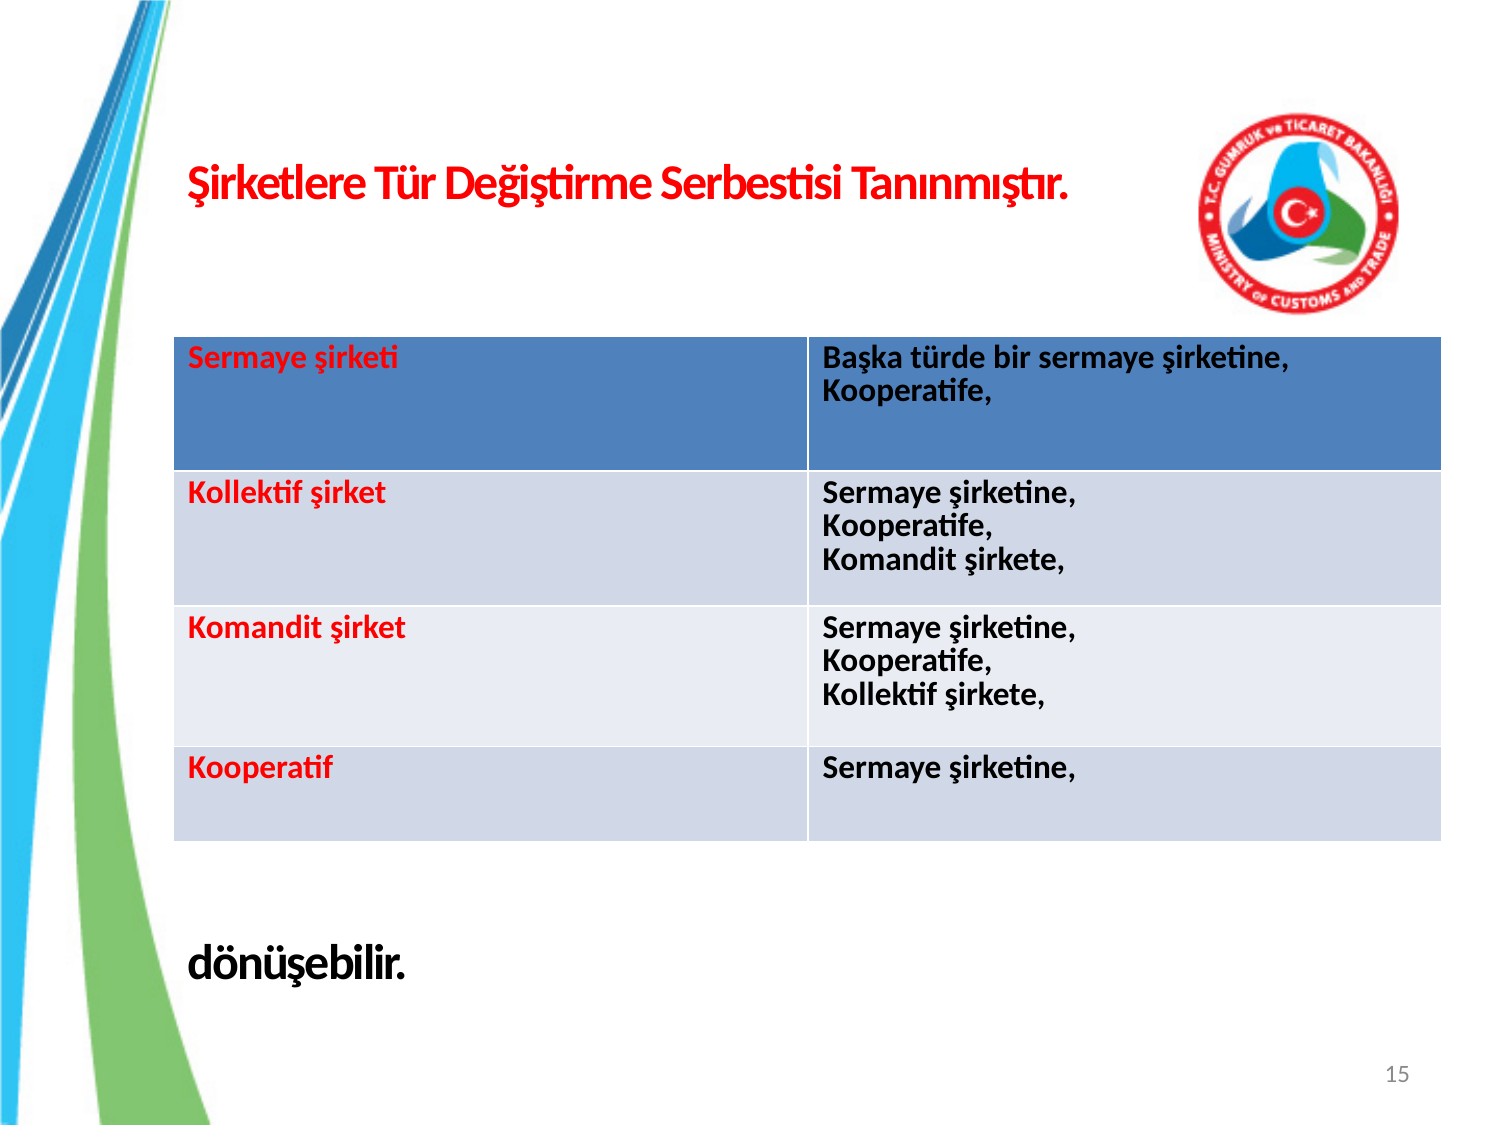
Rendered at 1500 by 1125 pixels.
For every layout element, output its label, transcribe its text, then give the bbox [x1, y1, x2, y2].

table_cell Sermaye şirketine, [809, 747, 1441, 841]
text_box Şirketlere Tür Değiştirme Serbestisi Tanınmıştır. dönüşebilir. [173, 842, 1187, 997]
table_header Başka türde bir sermaye şirketine, Kooperatife, [809, 337, 1441, 470]
text_box Şirketlere Tür Değiştirme Serbestisi Tanınmıştır. dönüşebilir. [173, 142, 1187, 335]
table_cell Kollektif şirket [174, 472, 807, 605]
table_cell Komandit şirket [174, 607, 807, 746]
slide_number 15 [1074, 1042, 1425, 1103]
table_cell Sermaye şirketine, Kooperatife, Kollektif şirkete, [809, 607, 1441, 746]
table_cell Kooperatif [174, 747, 807, 841]
table_cell Sermaye şirketine, Kooperatife, Komandit şirkete, [809, 472, 1441, 605]
table_header Sermaye şirketi [174, 337, 807, 470]
picture [0, 0, 1500, 1125]
